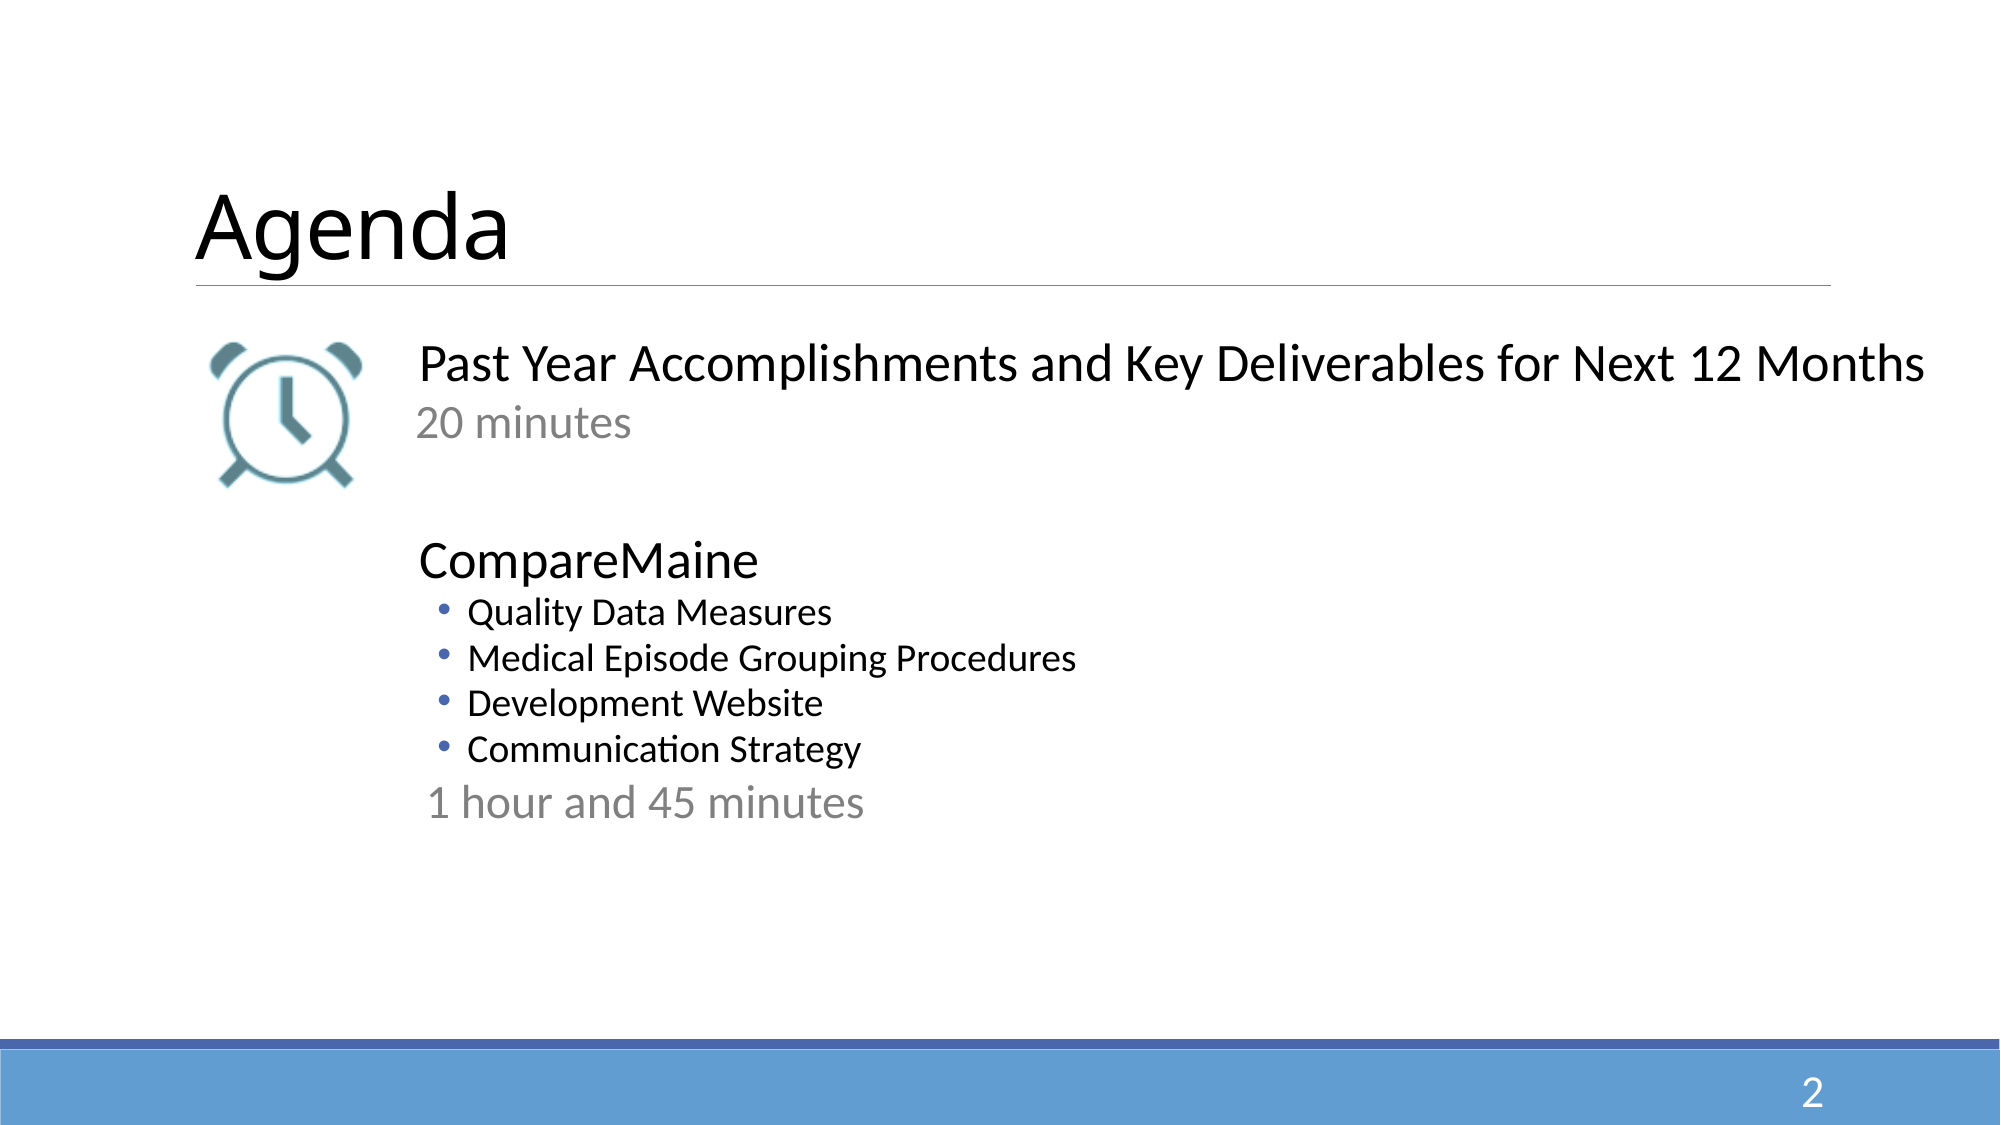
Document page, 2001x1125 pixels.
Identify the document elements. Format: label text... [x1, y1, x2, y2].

title Agenda [180, 47, 1840, 285]
picture [182, 326, 387, 504]
list Past Year Accomplishments and Key Deliverables for Next 12 Months 20 minutes CompareMaine Quality Data Measures Medical Episode Grouping Procedures Development Website Communication Strategy 1 hour and 45 minutes [404, 326, 1977, 996]
slide_number 2 [1624, 1059, 1840, 1120]
